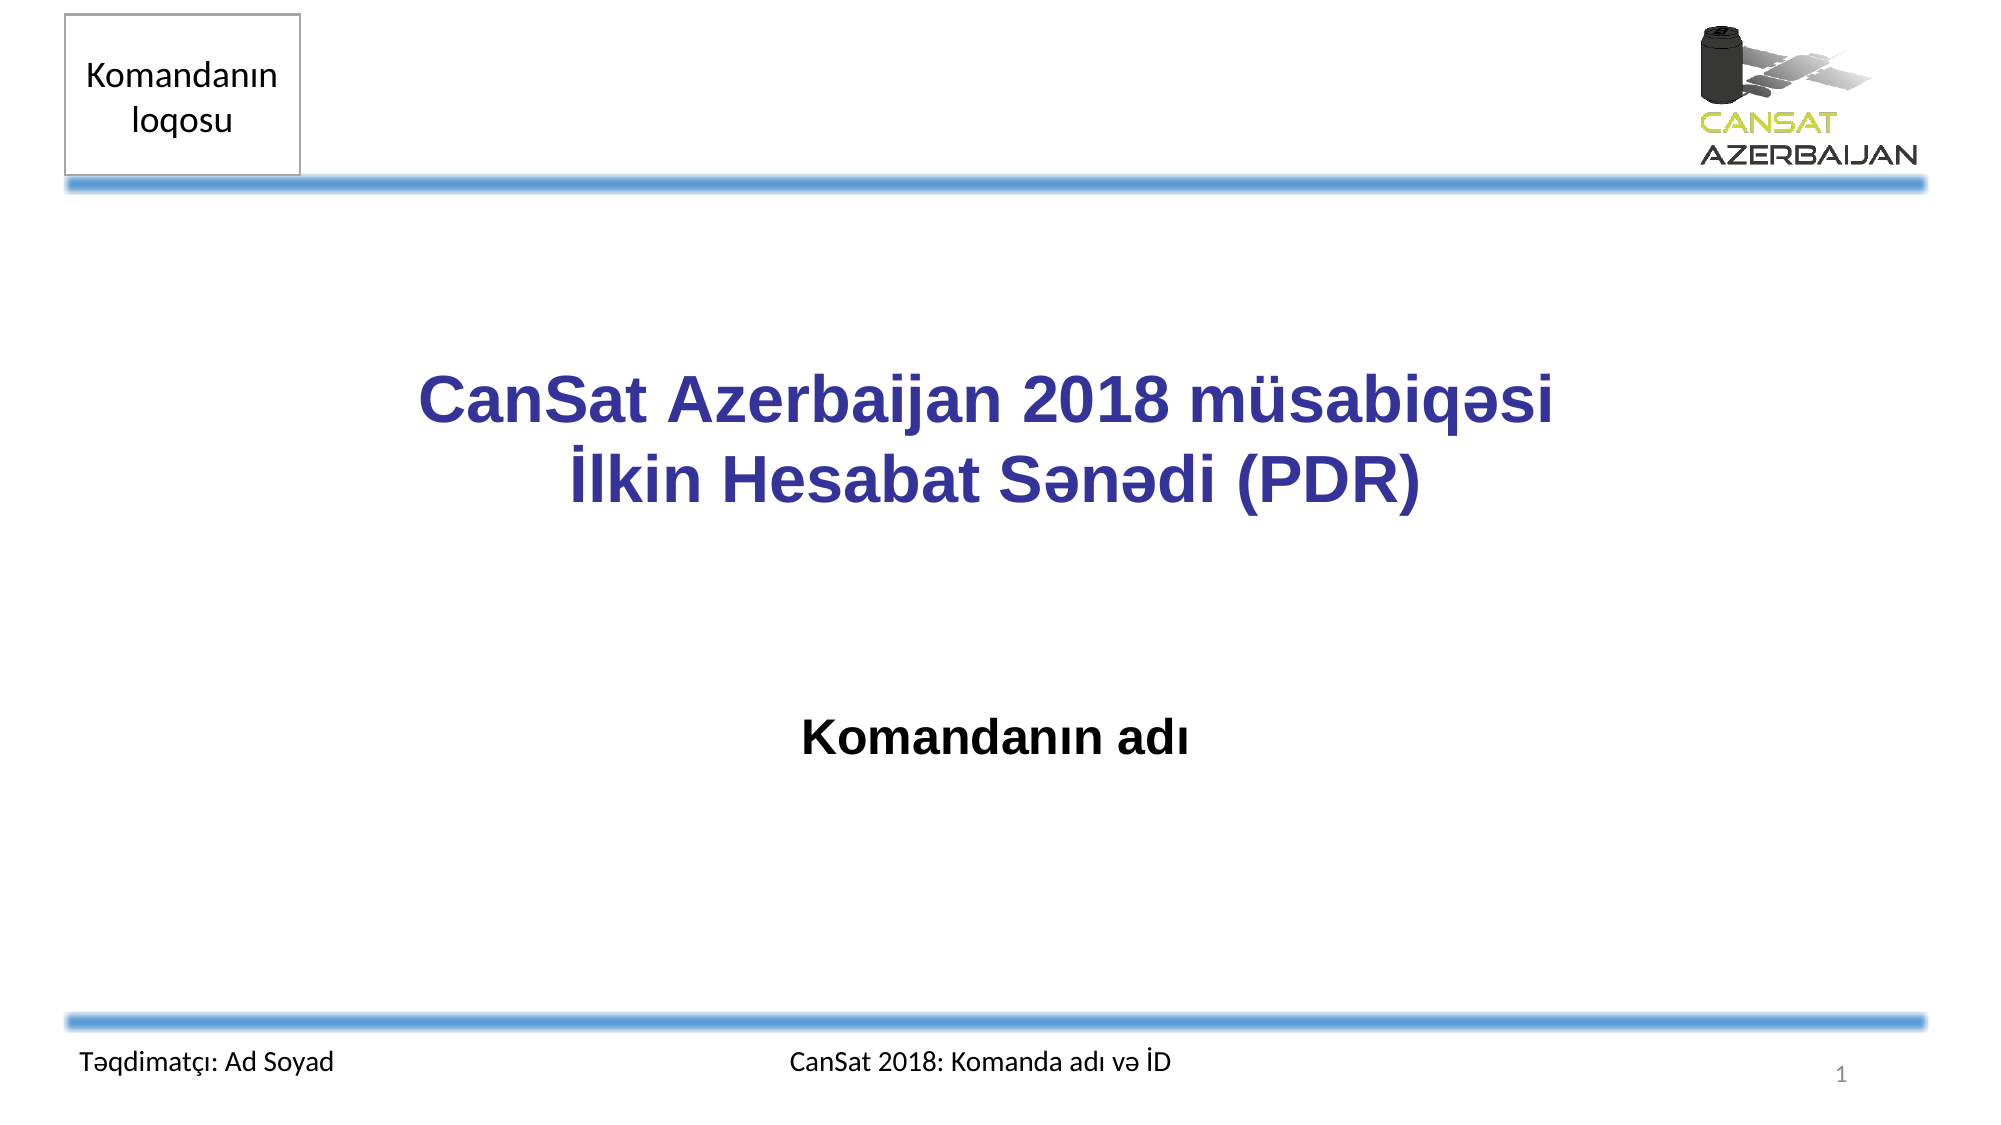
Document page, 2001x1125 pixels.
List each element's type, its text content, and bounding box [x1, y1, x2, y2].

text_box Təqdimatçı: Ad Soyad [64, 1035, 507, 1086]
text_box [71, 1020, 1921, 1024]
picture [1619, 0, 2000, 217]
text_box CanSat 2018: Komanda adı və İD [774, 1035, 1217, 1086]
text_box CanSat Azerbaijan 2018 müsabiqəsi İlkin Hesabat Sənədi (PDR) [358, 325, 1634, 626]
slide_number 1 [1412, 1042, 1863, 1103]
text_box Komandanın loqosu [64, 13, 301, 176]
text_box Komandanın adı [470, 697, 1521, 910]
text_box [71, 182, 1619, 186]
